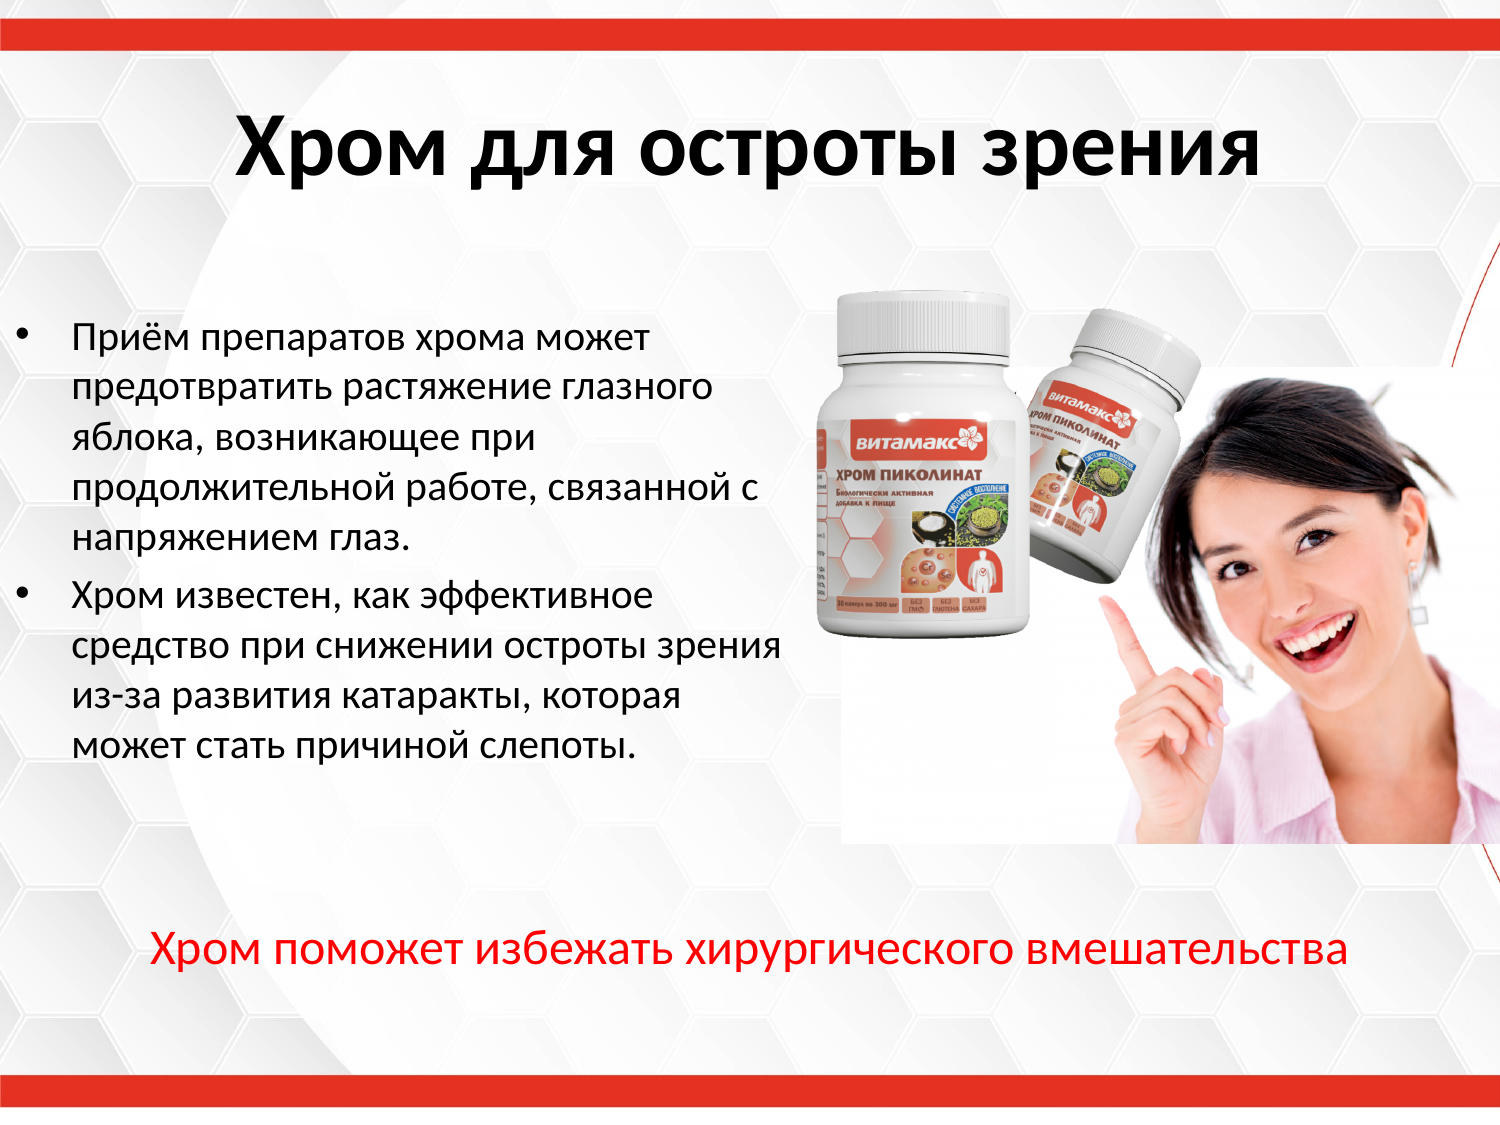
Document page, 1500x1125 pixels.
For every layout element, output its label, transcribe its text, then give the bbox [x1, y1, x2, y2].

text_box Хром поможет избежать хирургического вмешательства [135, 906, 1365, 982]
picture [0, 0, 1500, 1125]
title Хром для остроты зрения [75, 45, 1425, 233]
list Приём препаратов хрома может предотвратить растяжение глазного яблока, возникающее при продолжительной работе, связанной с напряжением глаз. Хром известен, как эффективное средство при снижении остроты зрения из-за развития катаракты, которая может стать причиной слепоты. [0, 300, 808, 856]
